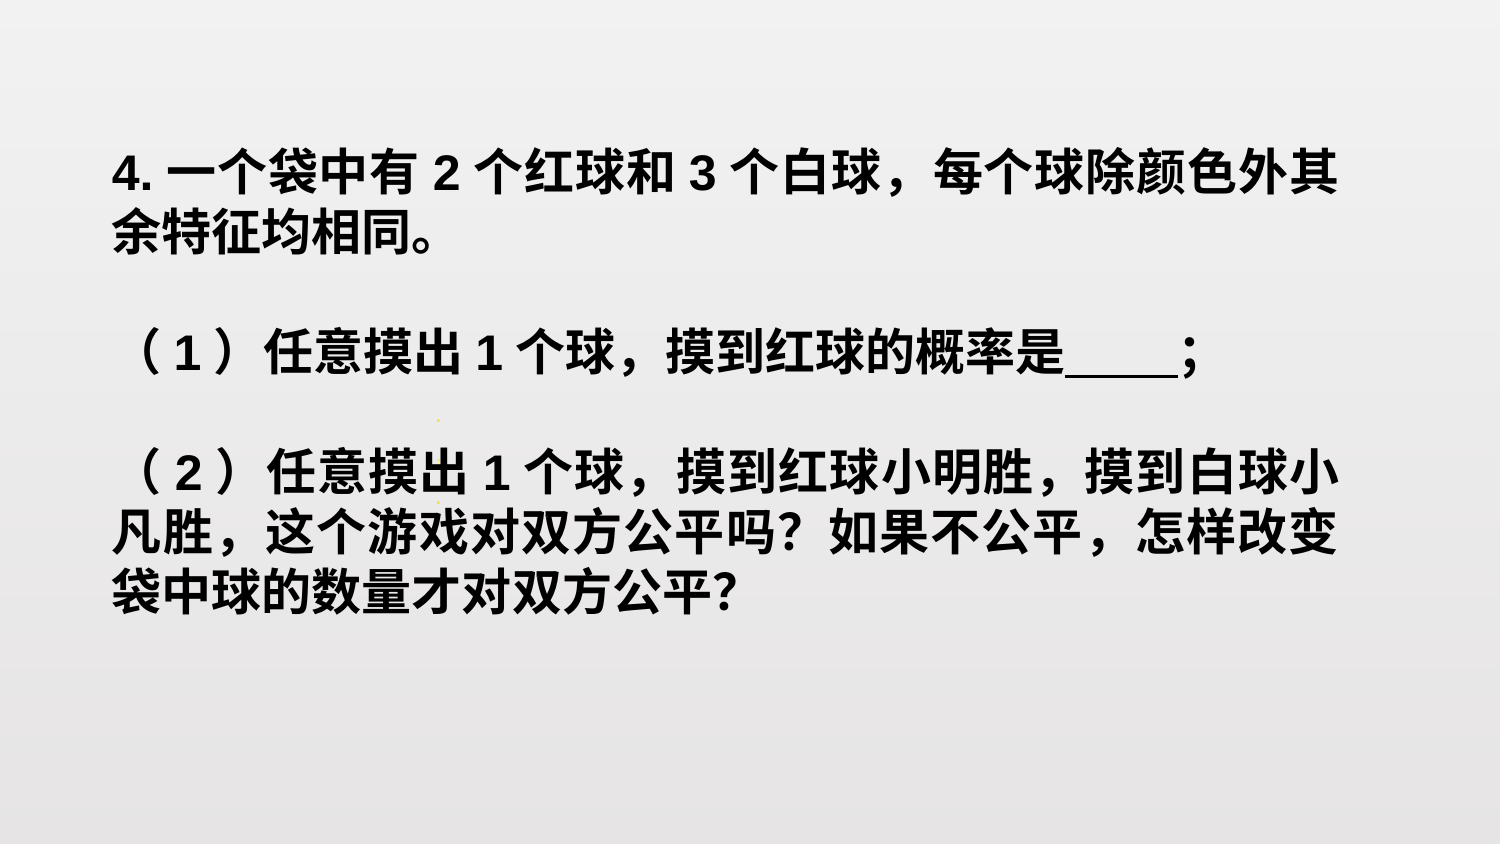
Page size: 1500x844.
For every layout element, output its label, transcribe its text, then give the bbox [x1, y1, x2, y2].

text_box 4.一个袋中有2个红球和3个白球，每个球除颜色外其余特征均相同。 （1）任意摸出1个球，摸到红球的概率是 ； （2）任意摸出1个球，摸到红球小明胜，摸到白球小凡胜，这个游戏对双方公平吗？如果不公平，怎样改变袋中球的数量才对双方公平？ [100, 82, 1351, 697]
